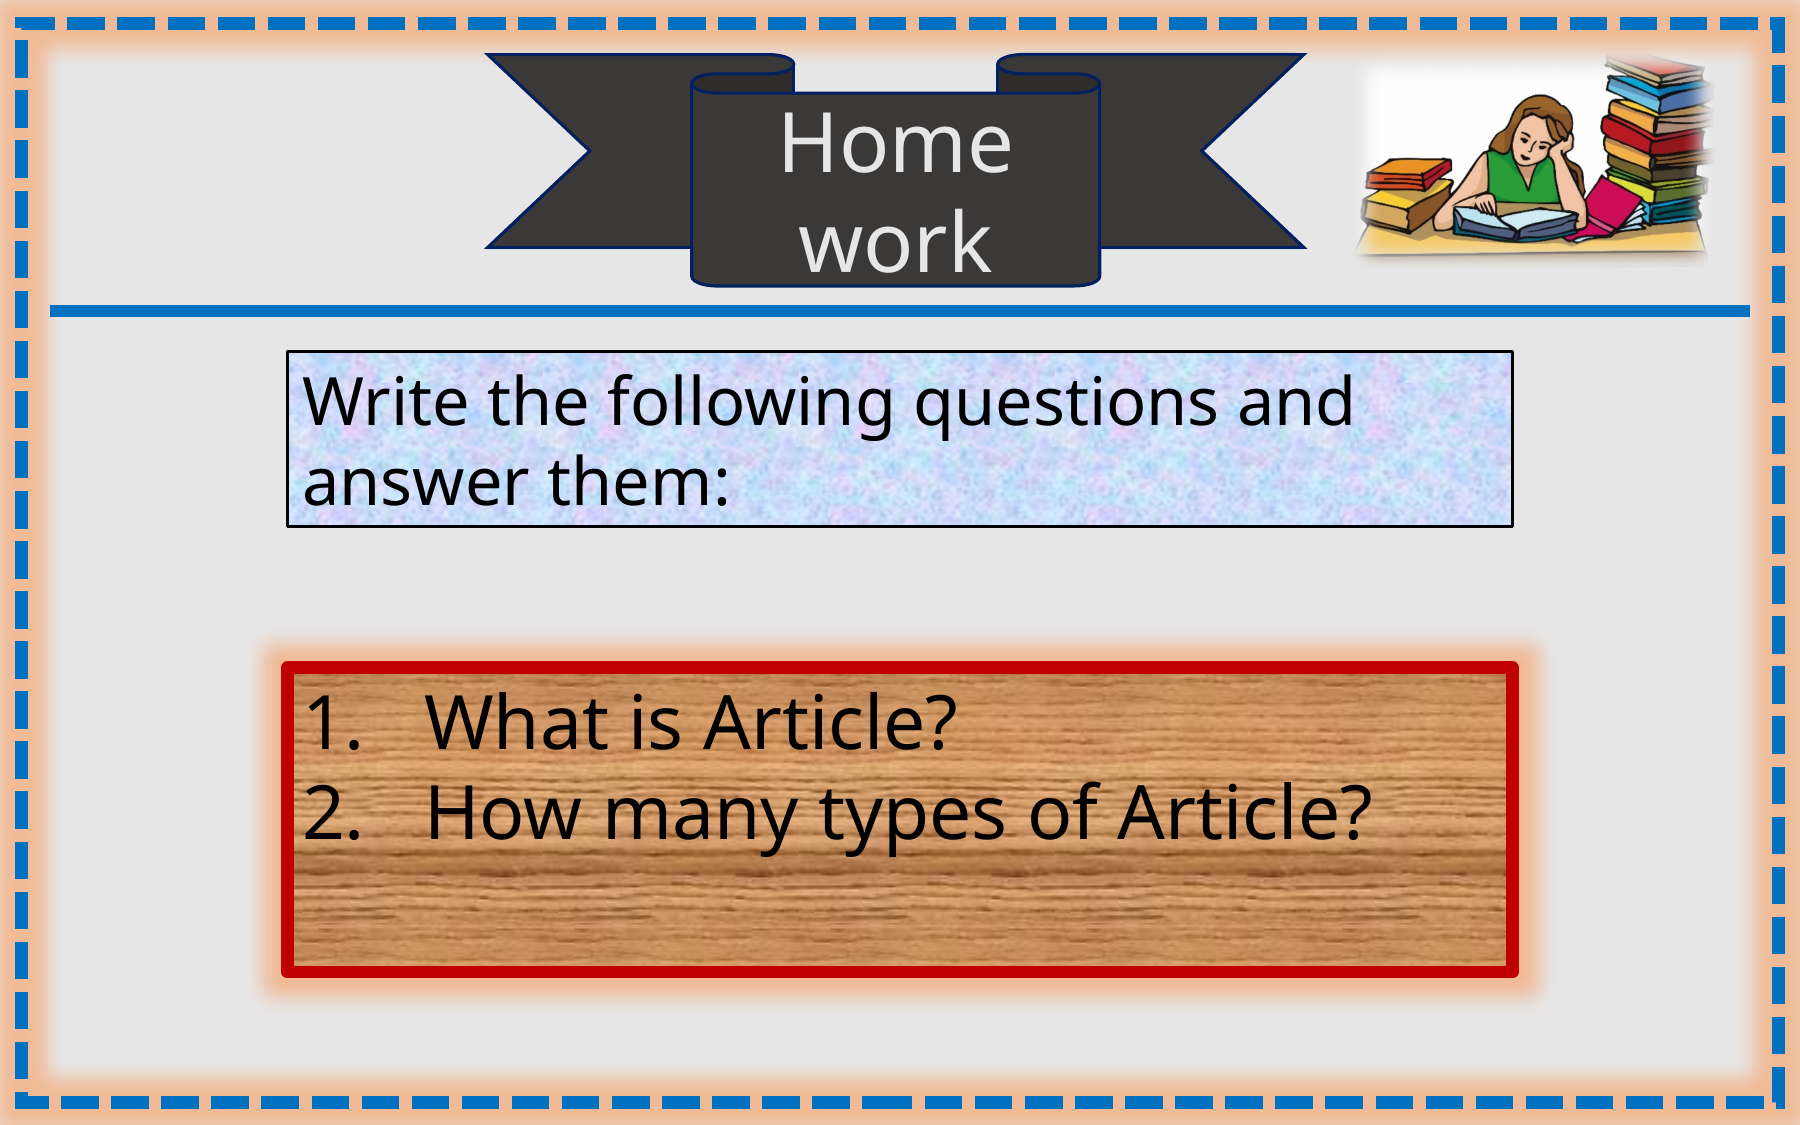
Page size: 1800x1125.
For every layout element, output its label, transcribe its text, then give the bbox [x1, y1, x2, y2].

text_box What is Article? How many types of Article? [287, 667, 1513, 973]
text_box Home work [485, 53, 1307, 288]
picture [1348, 50, 1718, 271]
text_box Write the following questions and answer them: [287, 351, 1513, 527]
